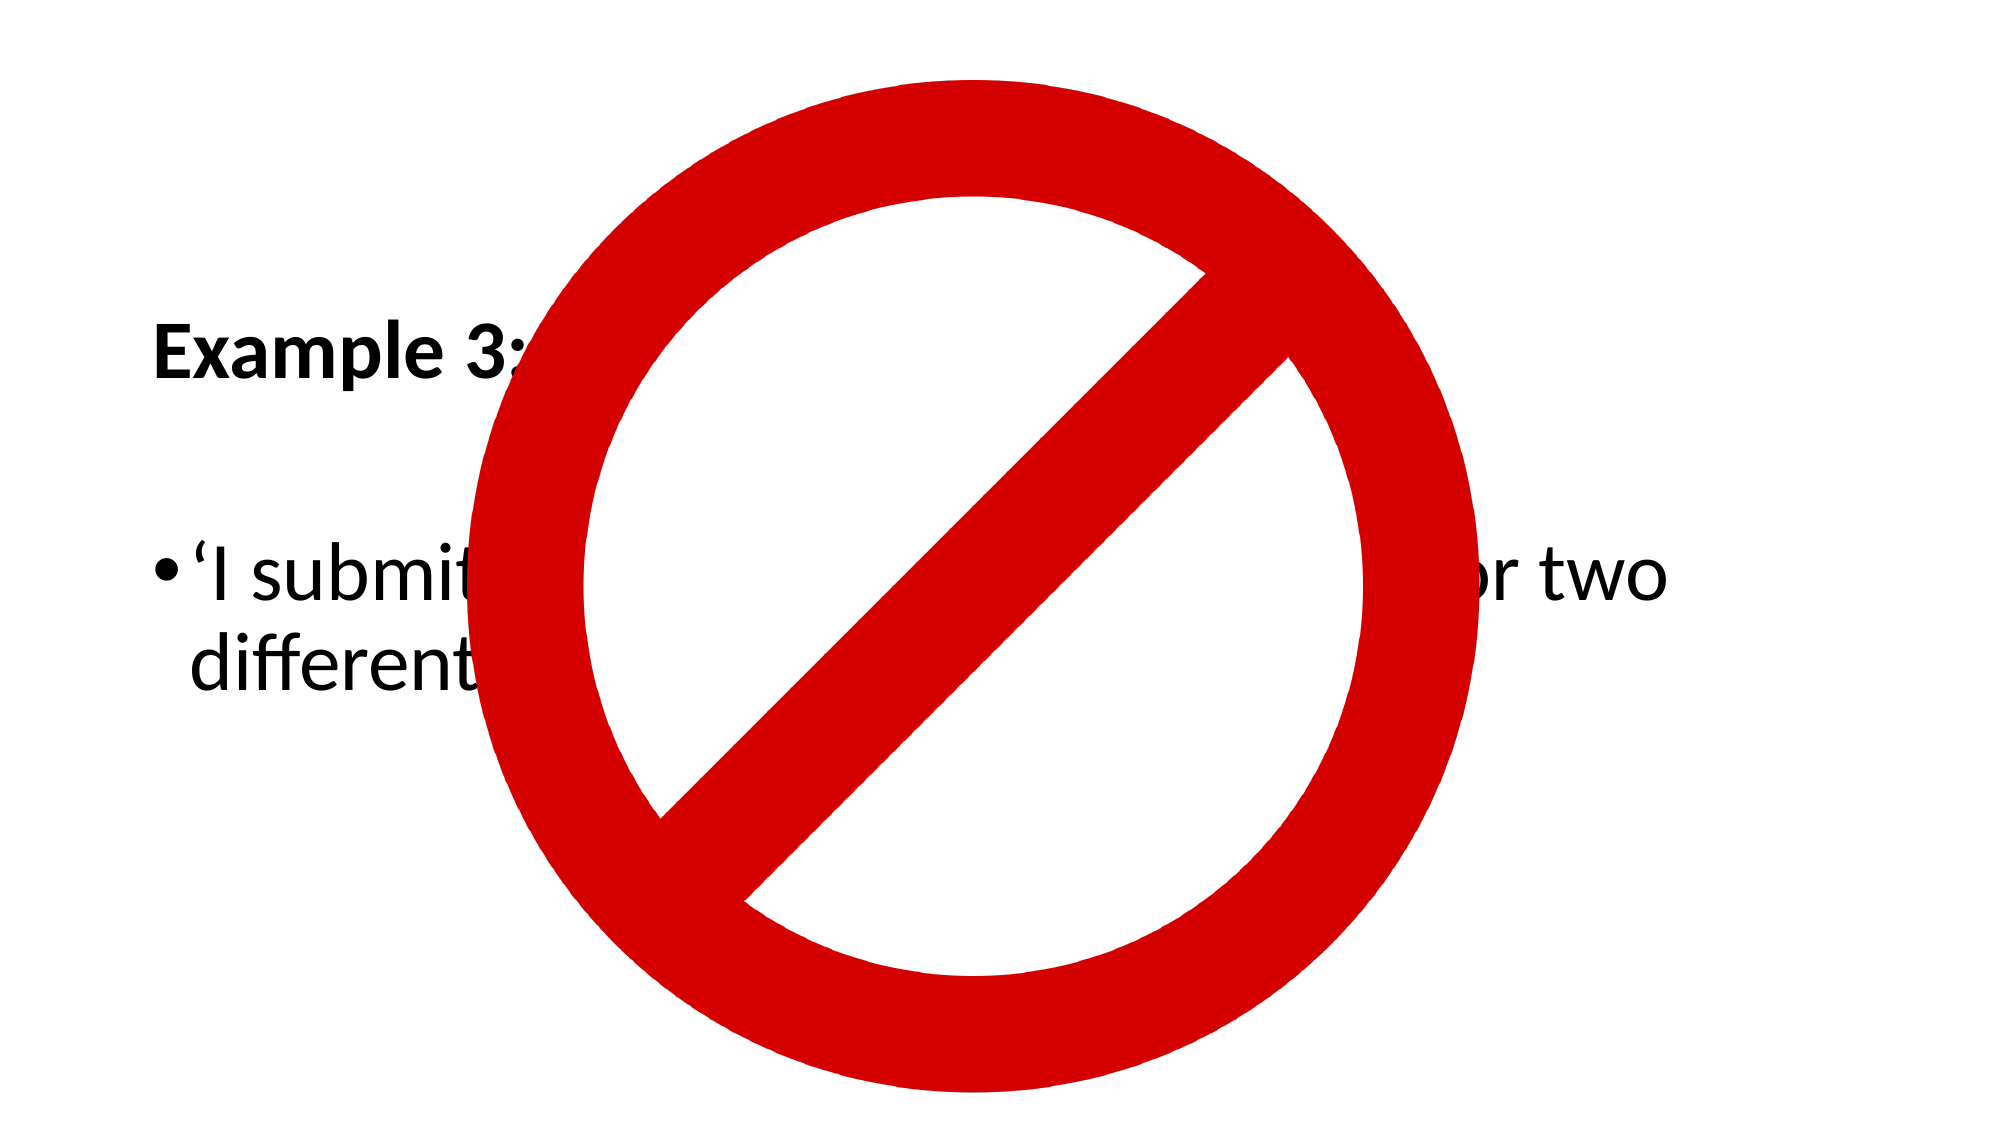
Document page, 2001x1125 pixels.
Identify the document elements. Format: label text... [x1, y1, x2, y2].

list Example 3: ‘I submitted parts of the same essay for two different projects.’ [1496, 299, 1863, 1014]
picture [449, 63, 1496, 1109]
list Example 3: ‘I submitted parts of the same essay for two different projects.’ [137, 299, 449, 1014]
